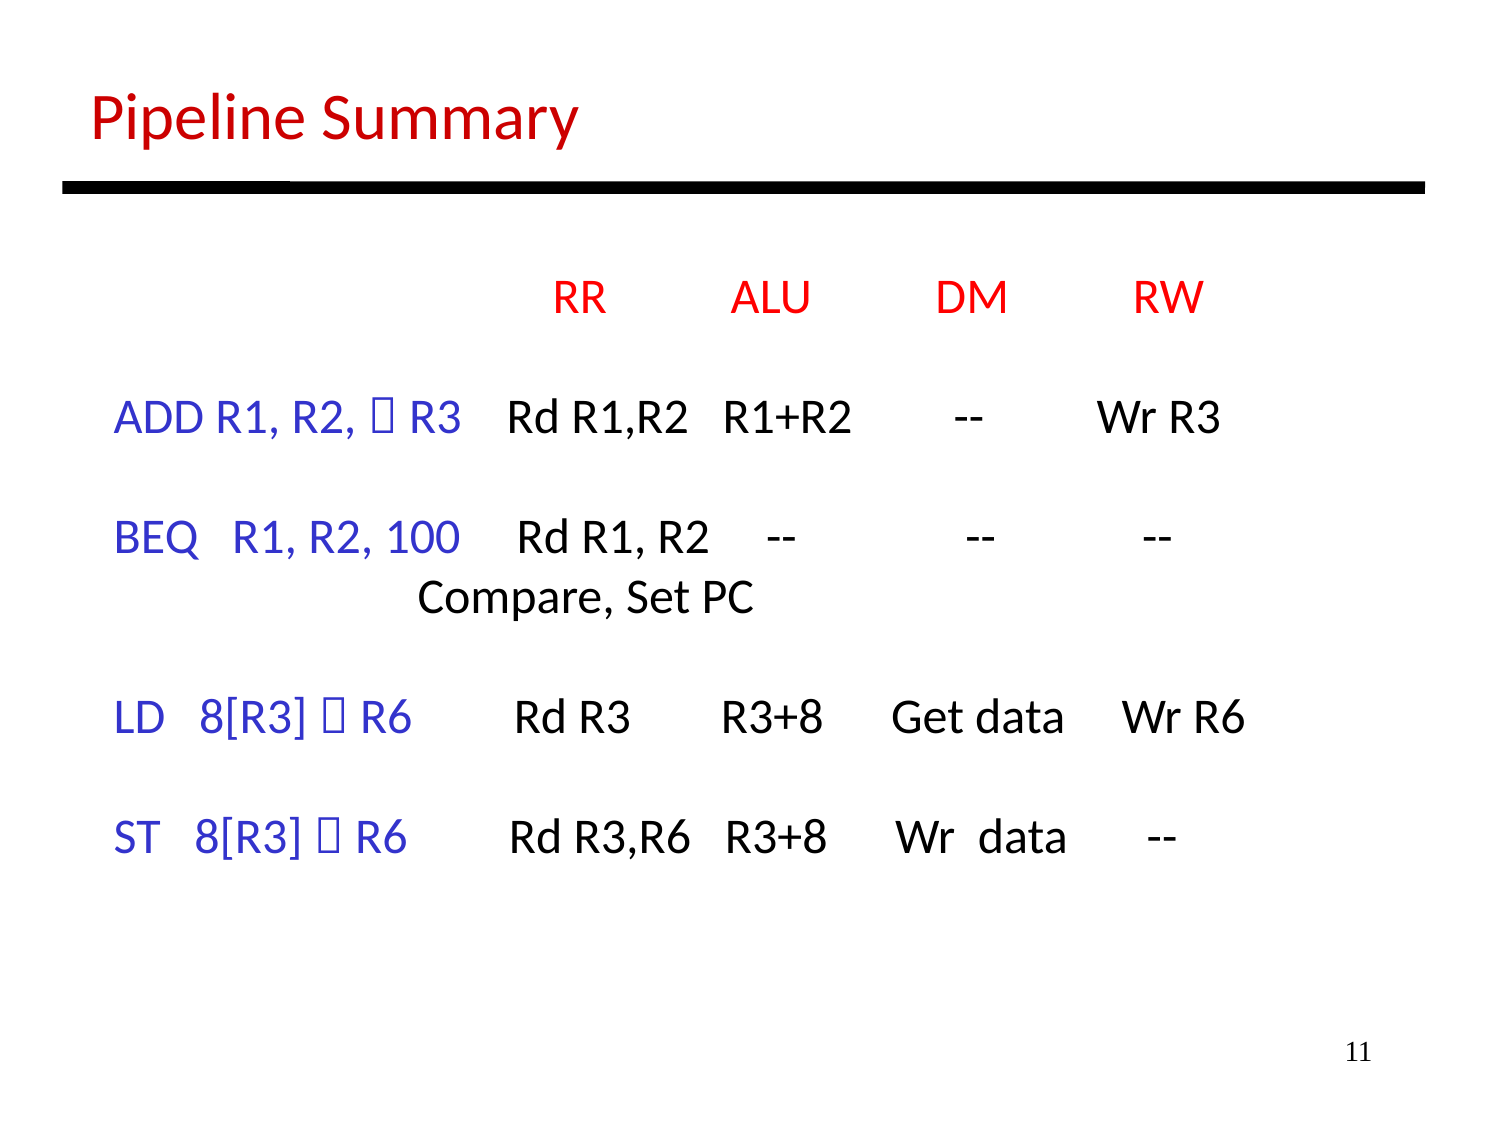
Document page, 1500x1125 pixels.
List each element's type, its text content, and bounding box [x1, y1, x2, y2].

text_box RR ALU DM RW ADD R1, R2,  R3 Rd R1,R2 R1+R2 -- Wr R3 BEQ R1, R2, 100 Rd R1, R2 -- -- -- Compare, Set PC LD 8[R3]  R6 Rd R3 R3+8 Get data Wr R6 ST 8[R3]  R6 Rd R3,R6 R3+8 Wr data -- [98, 256, 1261, 872]
slide_number 11 [1074, 1025, 1388, 1100]
text_box Pipeline Summary [75, 65, 595, 160]
